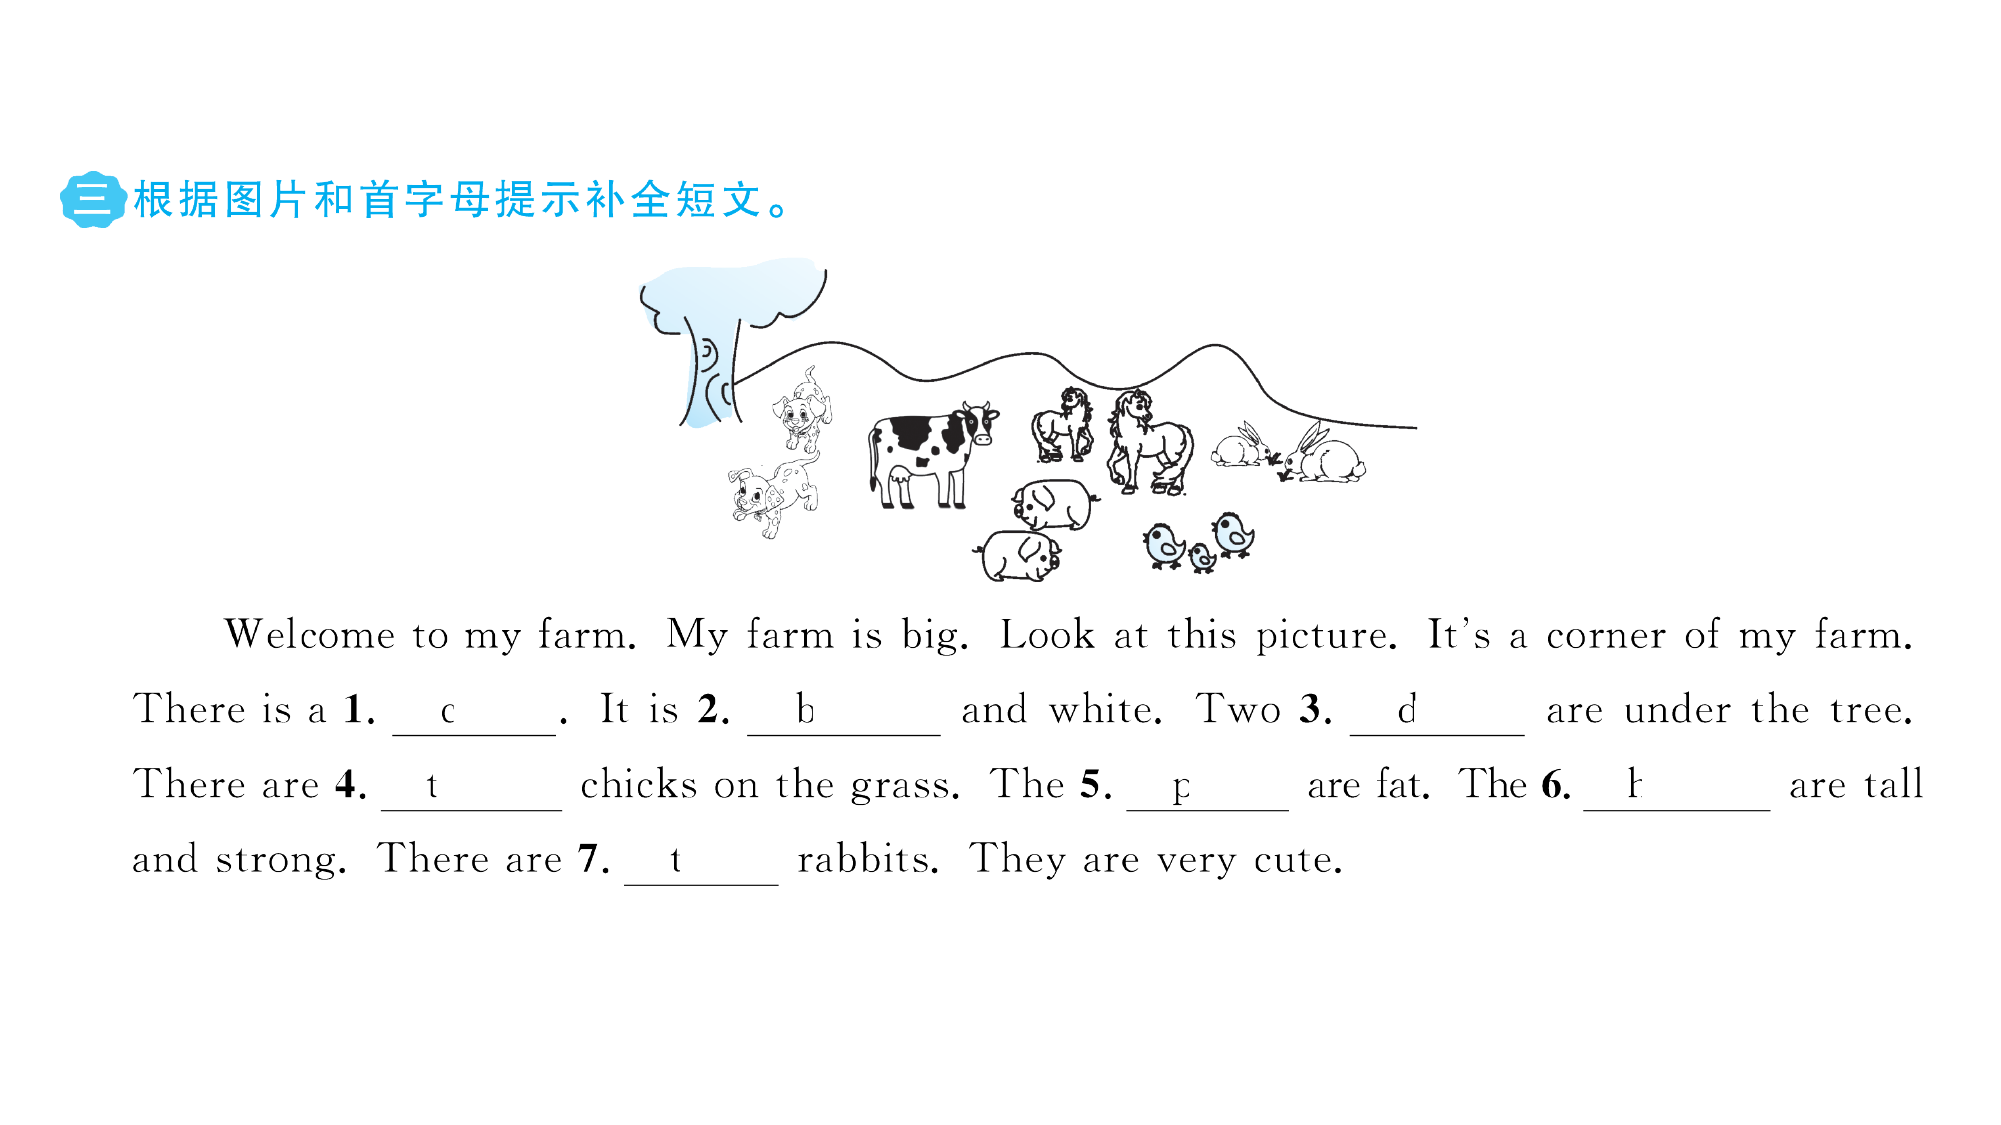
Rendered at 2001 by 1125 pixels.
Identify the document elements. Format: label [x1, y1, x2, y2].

picture [56, 161, 1947, 898]
